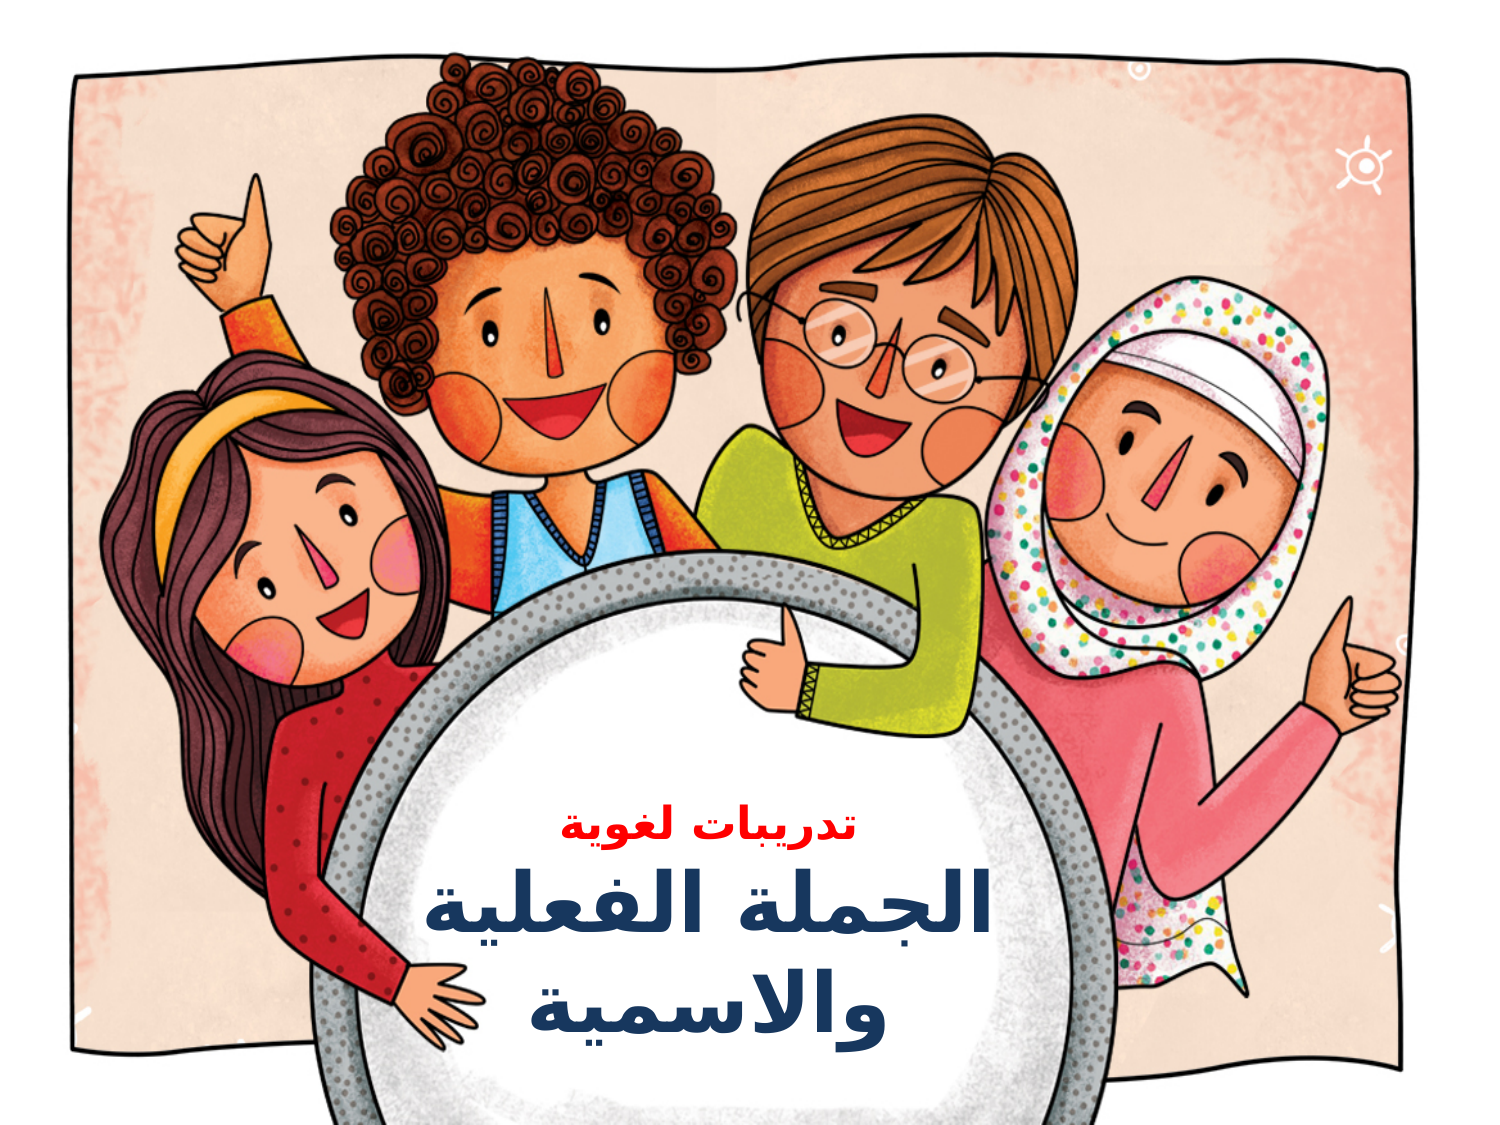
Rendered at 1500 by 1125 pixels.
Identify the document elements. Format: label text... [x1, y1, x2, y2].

picture [0, 0, 1500, 1125]
title تدريبات لغوية الجملة الفعلية والاسمية [400, 740, 1018, 1104]
